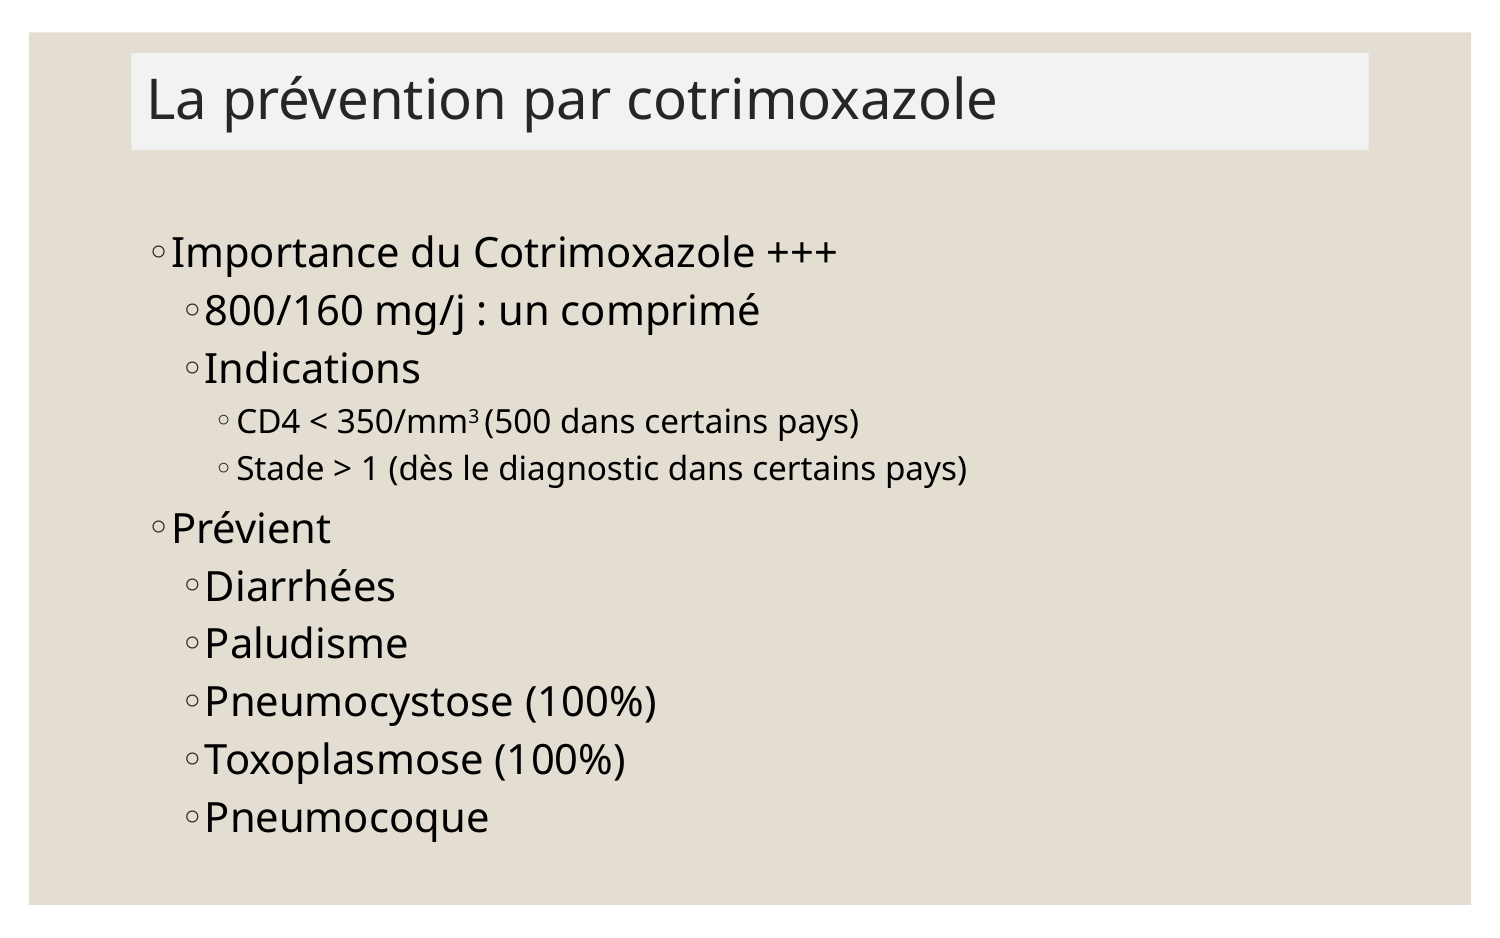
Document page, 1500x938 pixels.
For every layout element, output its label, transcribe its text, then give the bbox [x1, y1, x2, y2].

title La prévention par cotrimoxazole [131, 53, 1369, 150]
list Importance du Cotrimoxazole +++ 800/160 mg/j : un comprimé Indications CD4 < 350/mm3 (500 dans certains pays) Stade > 1 (dès le diagnostic dans certains pays) Prévient Diarrhées Paludisme Pneumocystose (100%) Toxoplasmose (100%) Pneumocoque [131, 218, 1369, 885]
